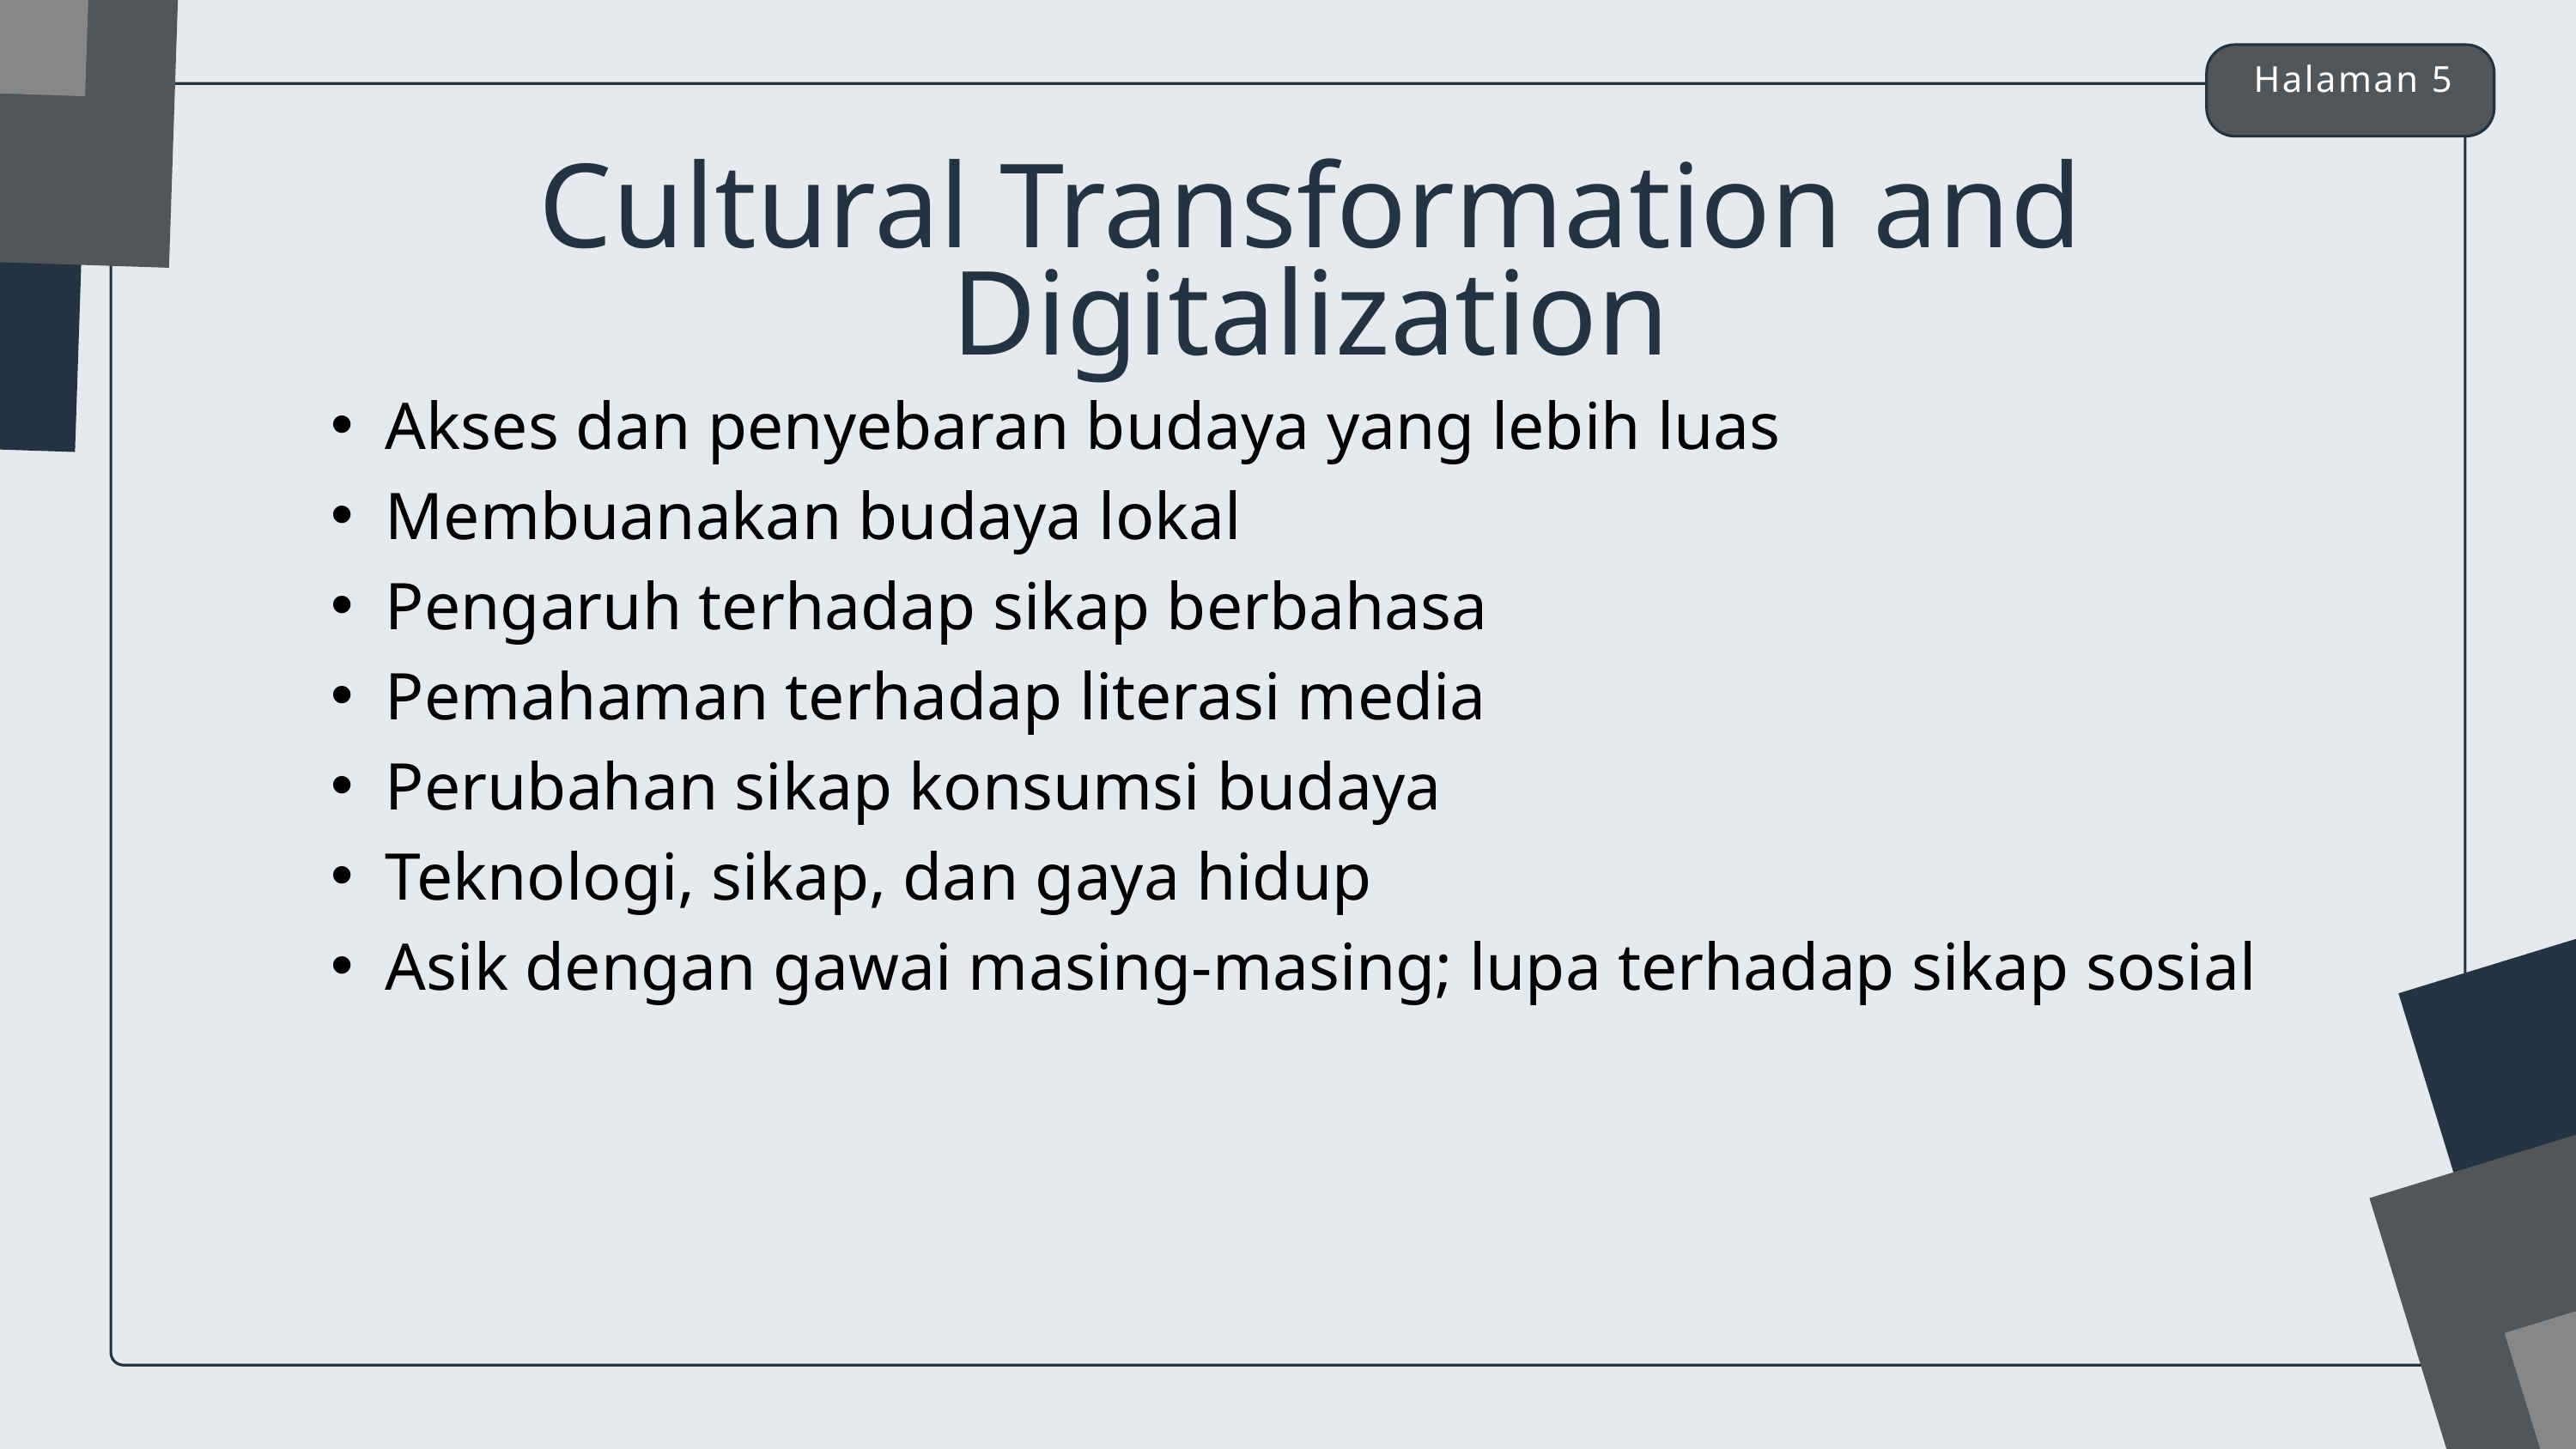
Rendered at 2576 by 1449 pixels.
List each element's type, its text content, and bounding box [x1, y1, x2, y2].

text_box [2250, 764, 2576, 1449]
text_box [2206, 44, 2495, 136]
text_box Halaman 5 [2498, 49, 2506, 100]
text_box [110, 82, 2466, 1366]
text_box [0, 0, 392, 528]
